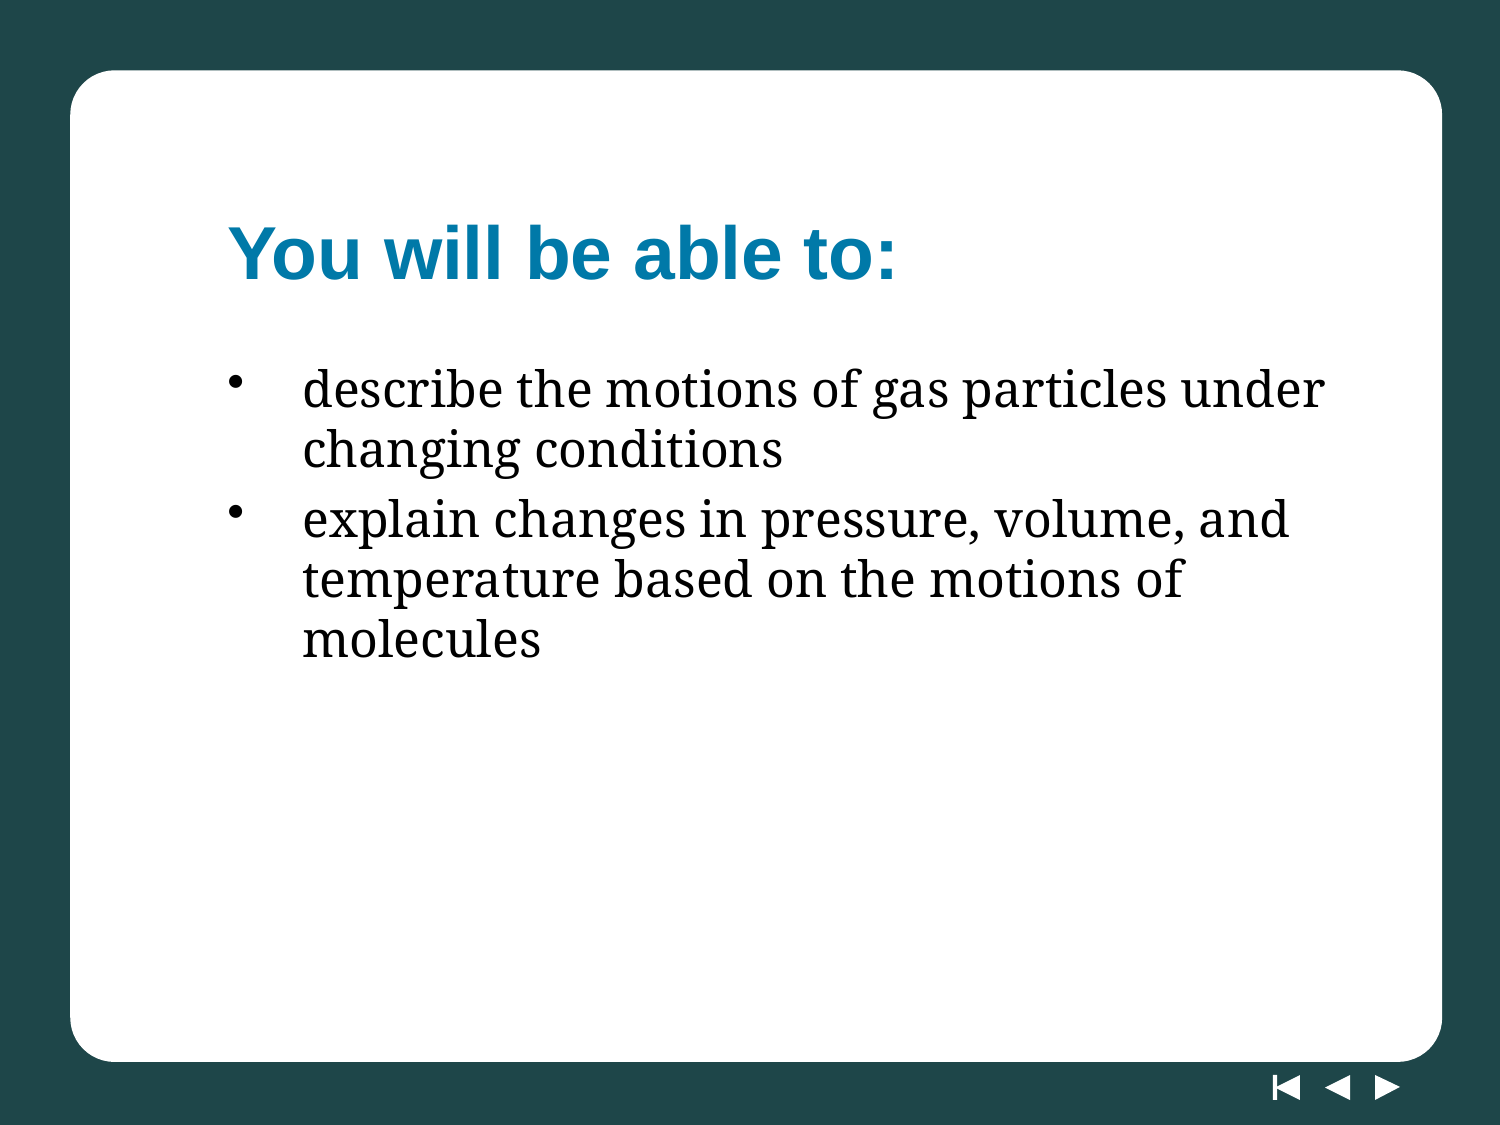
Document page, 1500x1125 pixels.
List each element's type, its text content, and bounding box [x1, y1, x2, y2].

list describe the motions of gas particles under changing conditions explain changes in pressure, volume, and temperature based on the motions of molecules [212, 350, 1388, 988]
title You will be able to: [212, 174, 1425, 325]
